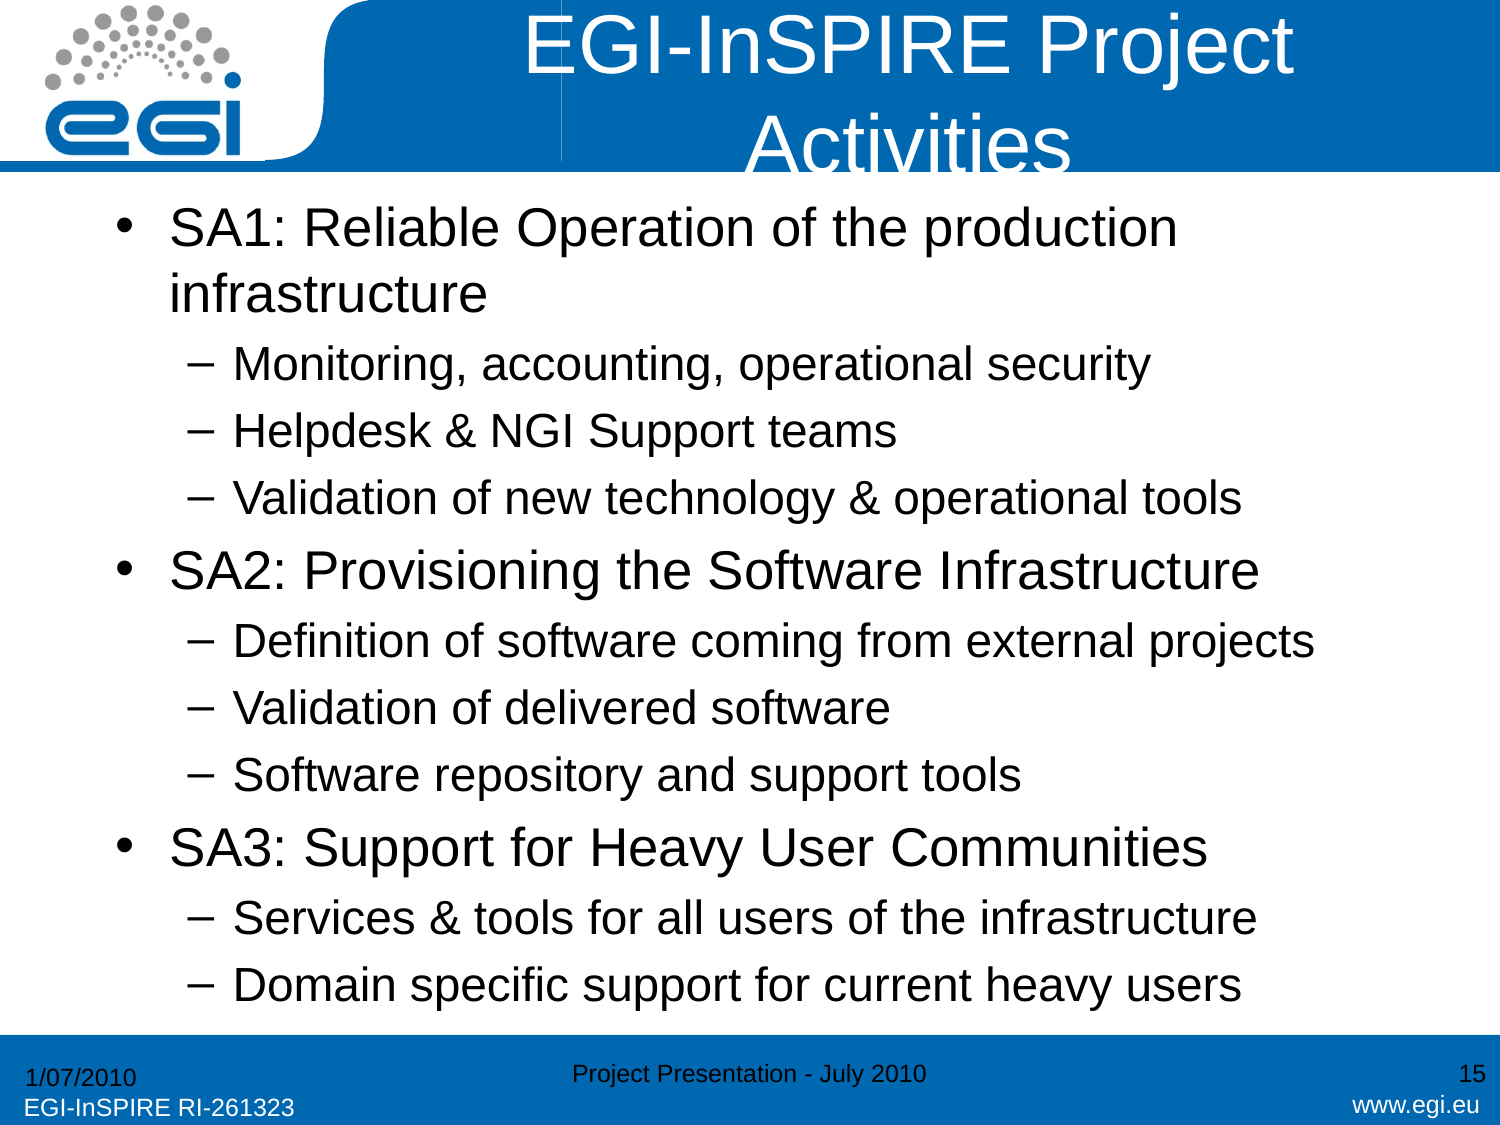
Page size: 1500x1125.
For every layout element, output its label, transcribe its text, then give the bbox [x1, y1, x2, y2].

picture [0, 0, 265, 161]
title EGI-InSPIRE Project Activities [348, 19, 1471, 161]
list SA1: Reliable Operation of the production infrastructure Monitoring, accounting, operational security Helpdesk & NGI Support teams Validation of new technology & operational tools SA2: Provisioning the Software Infrastructure Definition of software coming from external projects Validation of delivered software Software repository and support tools SA3: Support for Heavy User Communities Services & tools for all users of the infrastructure Domain specific support for current heavy users [100, 184, 1425, 1024]
slide_number 15 [1151, 1042, 1500, 1103]
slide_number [10, 1046, 361, 1106]
footer Project Presentation - July 2010 [512, 1042, 988, 1103]
